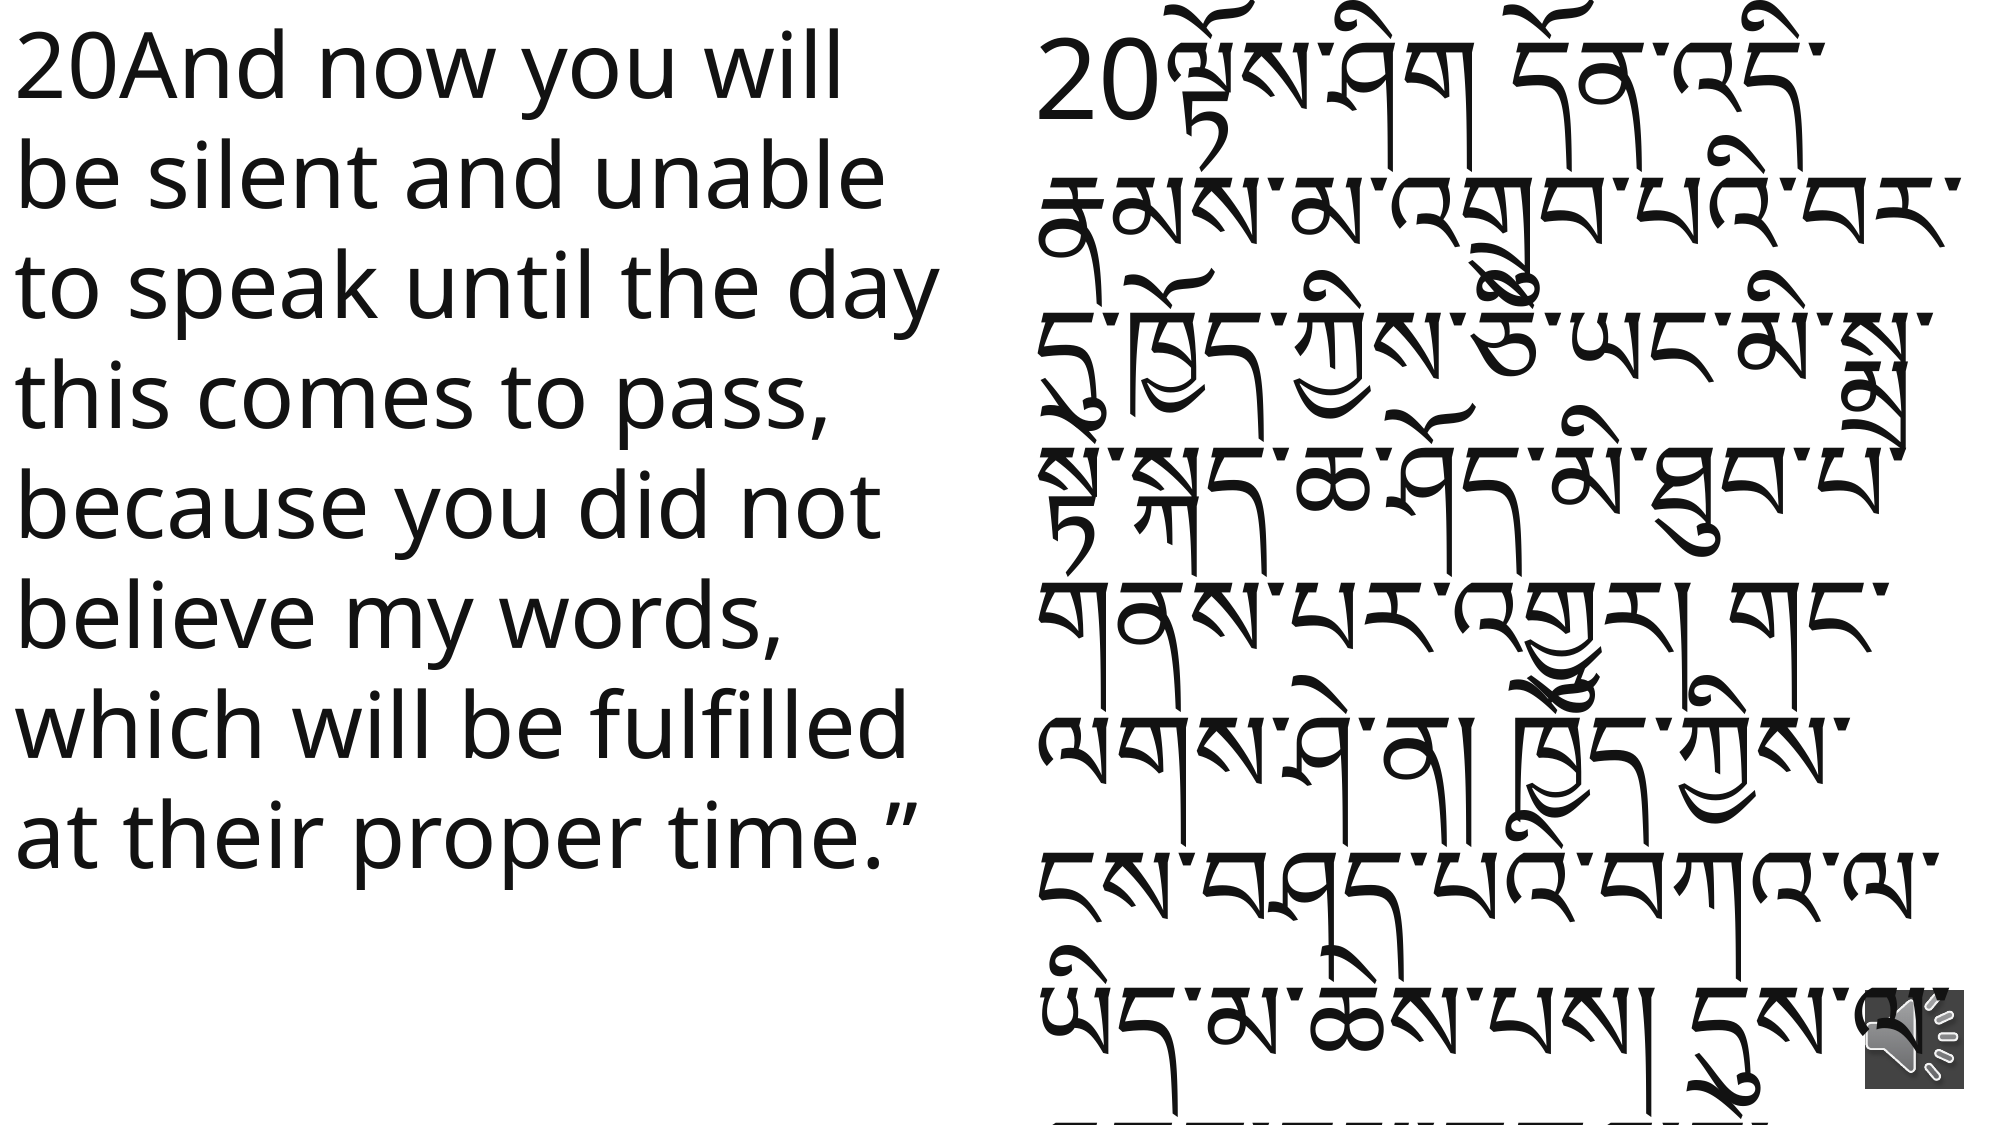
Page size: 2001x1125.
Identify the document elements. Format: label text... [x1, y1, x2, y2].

picture [1864, 989, 1965, 1090]
text_box 20ལྟོས་ཤིག དོན་འདི་རྣམས་མ་འགྲུབ་པའི་བར་དུ་ཁྱོད་ཀྱིས་ཅི་ཡང་མི་སྨྲ་སྟེ་སྐད་ཆ་ཤོད་མི་ཐུབ་པ་གནས་པར་འགྱུར། གང་ལགས་ཤེ་ན། ཁྱོད་ཀྱིས་ངས་བཤད་པའི་བཀའ་ལ་ཡིད་མ་ཆེས་པས། དུས་ལ་འབབ་དུས་བཀའ་དེ་འགྲུབ་ངེས་ཡིན་”ཞེས་གསུངས། [1019, 0, 2000, 1125]
text_box 20And now you will be silent and unable to speak until the day this comes to pass, because you did not believe my words, which will be fulfilled at their proper time.” [0, 0, 981, 1125]
